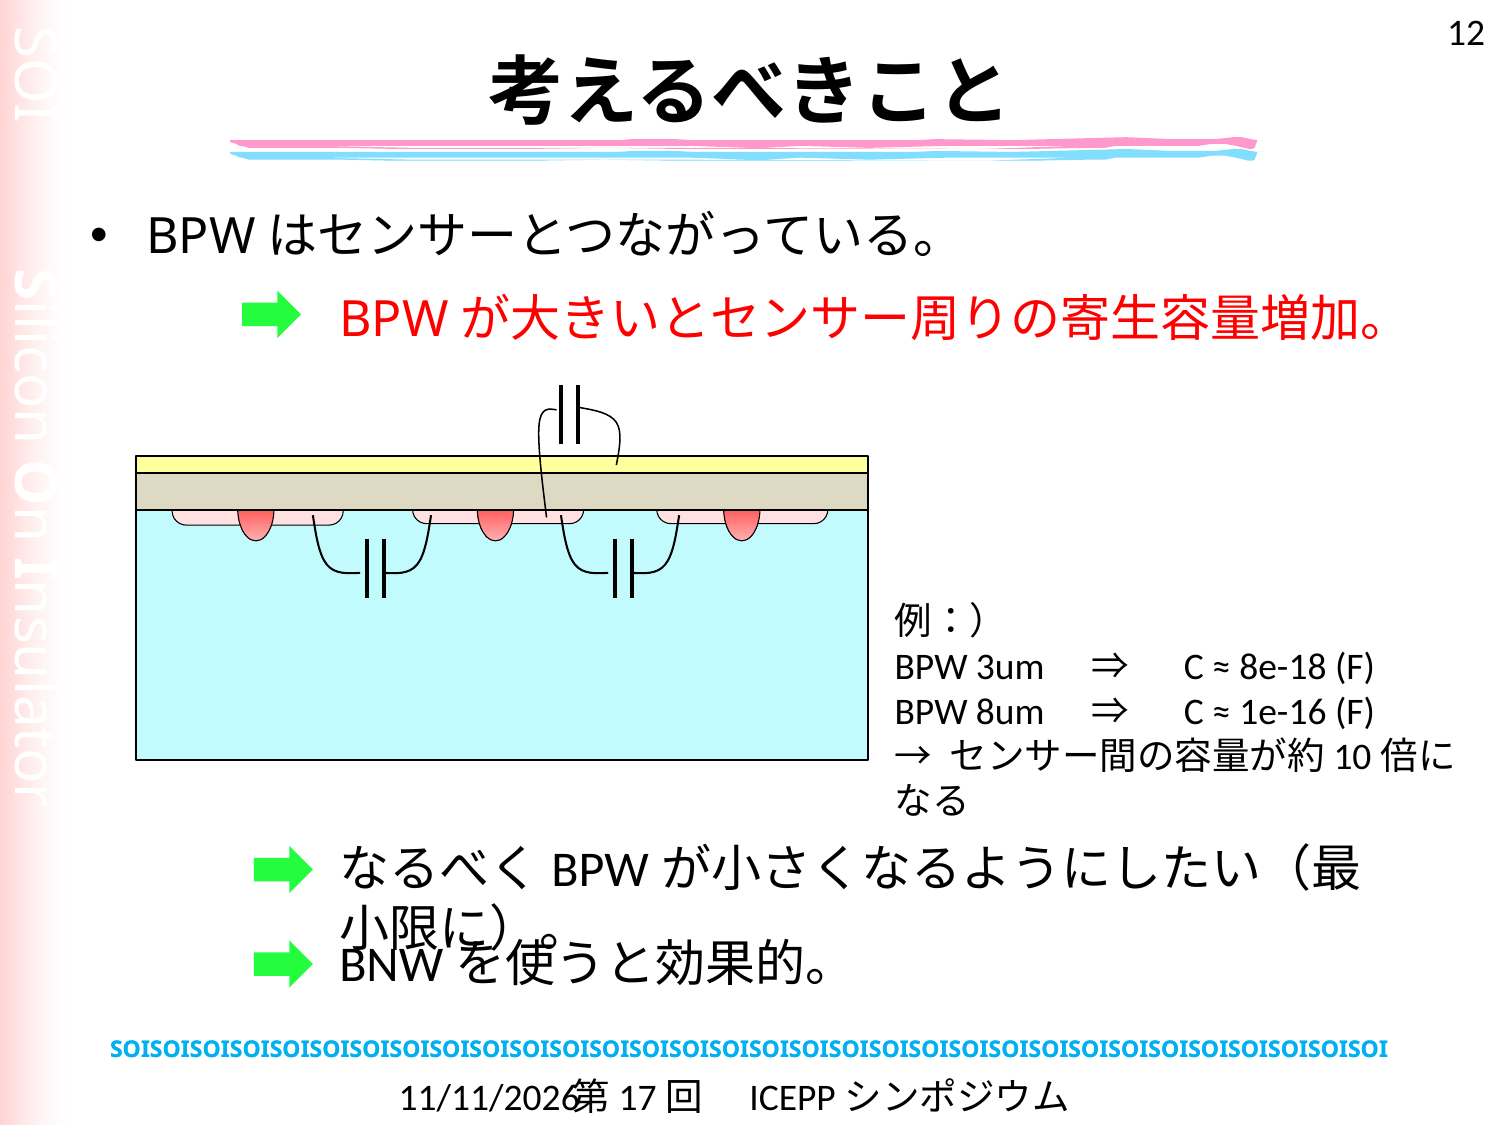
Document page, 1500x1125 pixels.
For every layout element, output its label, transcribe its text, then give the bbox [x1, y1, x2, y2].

text_box BNWを使うと効果的。 [324, 923, 1388, 999]
text_box 例：） BPW 3um ⇒ C ≈ 8e-18 (F) BPW 8um ⇒ C ≈ 1e-16 (F) → センサー間の容量が約10倍になる [879, 589, 1500, 830]
title 考えるべきこと [75, 19, 1425, 159]
text_box [239, 288, 304, 340]
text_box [135, 455, 869, 761]
list BPWはセンサーとつながっている。 [75, 196, 1425, 279]
text_box BPWが大きいとセンサー周りの寄生容量増加。 [324, 278, 1388, 354]
slide_number 12 [1149, 0, 1500, 60]
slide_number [383, 1065, 525, 1125]
footer 第17回 ICEPPシンポジウム [525, 1065, 1117, 1125]
text_box [537, 422, 556, 454]
text_box [541, 408, 557, 413]
text_box [251, 938, 315, 990]
text_box [251, 844, 315, 896]
text_box なるべくBPWが小さくなるようにしたい（最小限に）。 [324, 829, 1388, 923]
text_box [580, 406, 621, 454]
